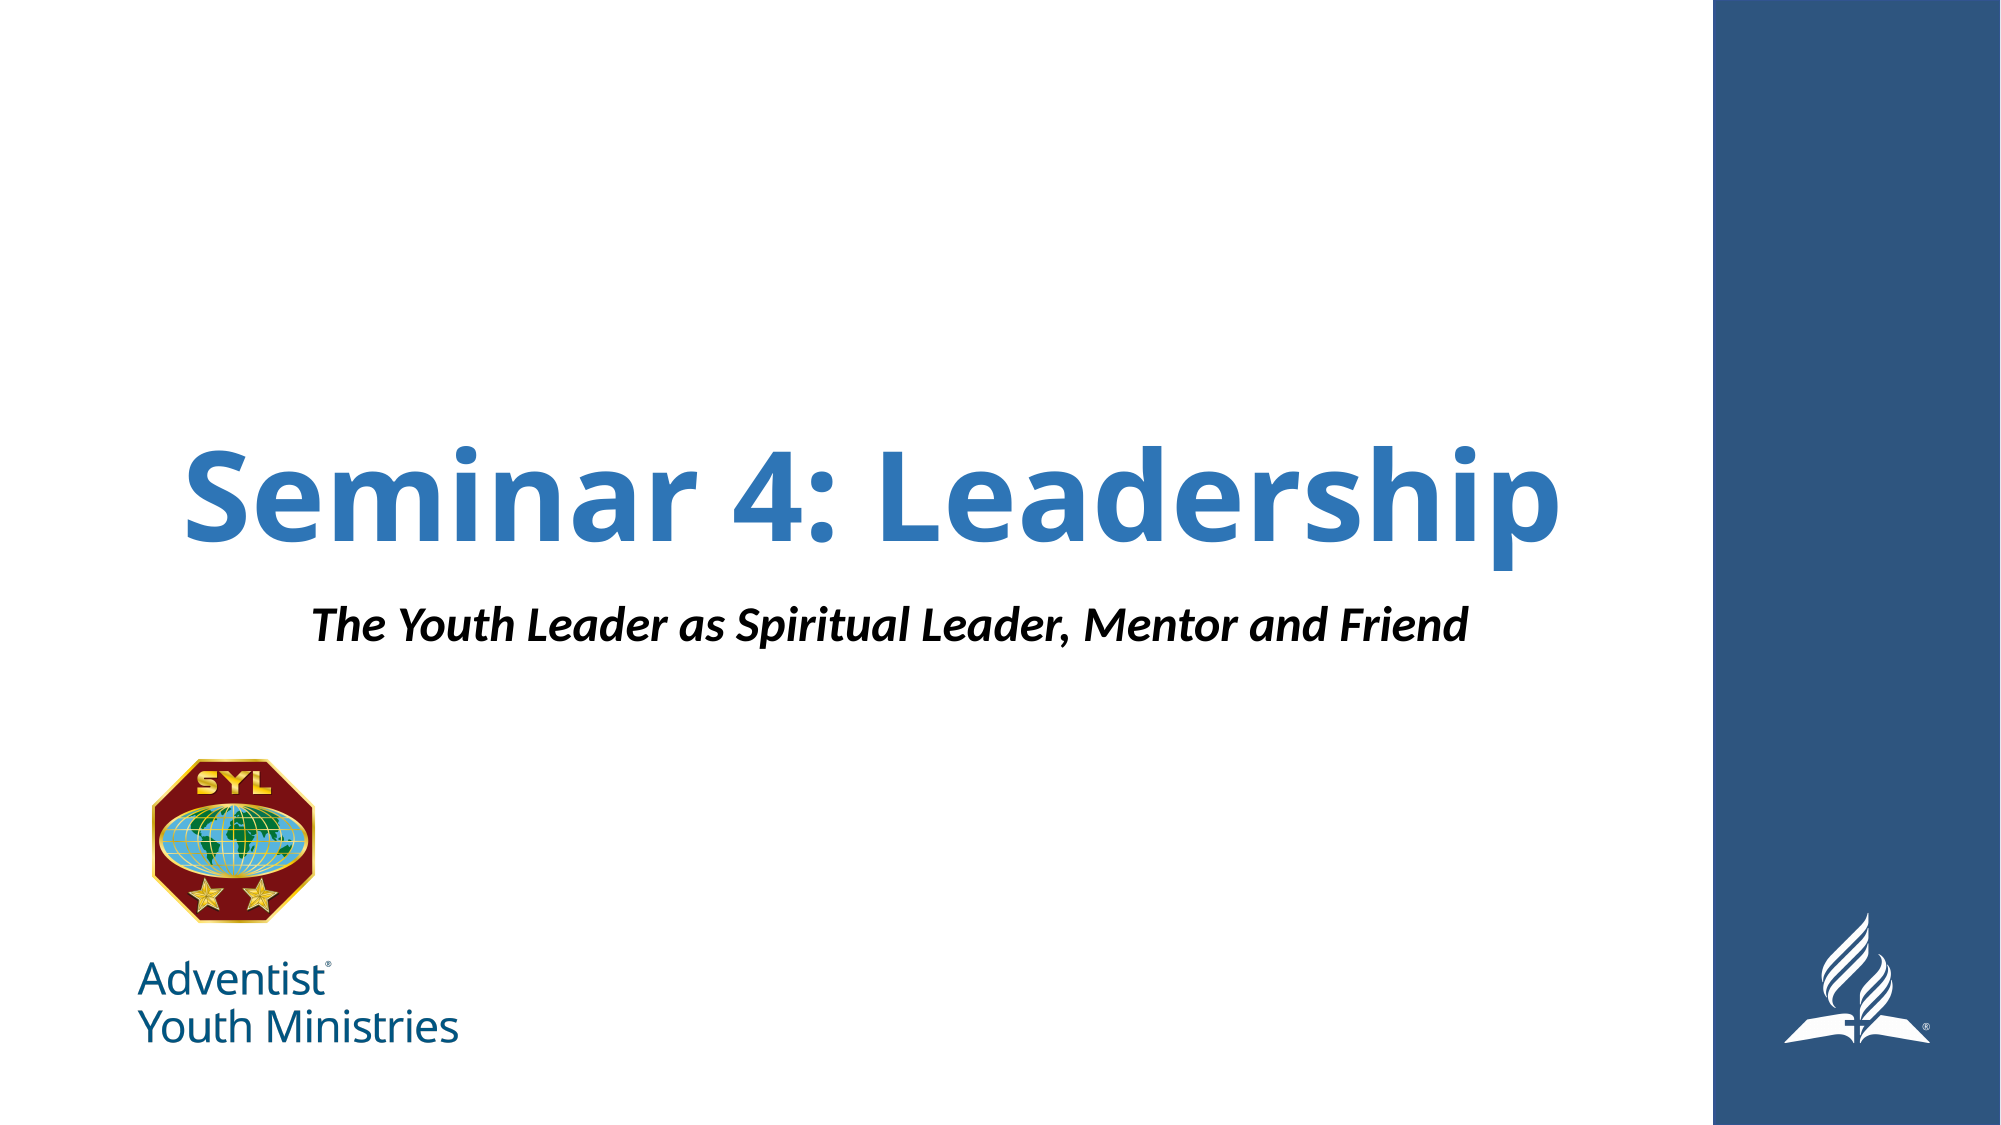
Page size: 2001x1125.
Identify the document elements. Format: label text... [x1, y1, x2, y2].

picture [1771, 892, 1943, 1064]
picture [109, 730, 489, 1064]
title Seminar 4: Leadership [141, 184, 1639, 576]
subtitle The Youth Leader as Spiritual Leader, Mentor and Friend [141, 590, 1639, 863]
